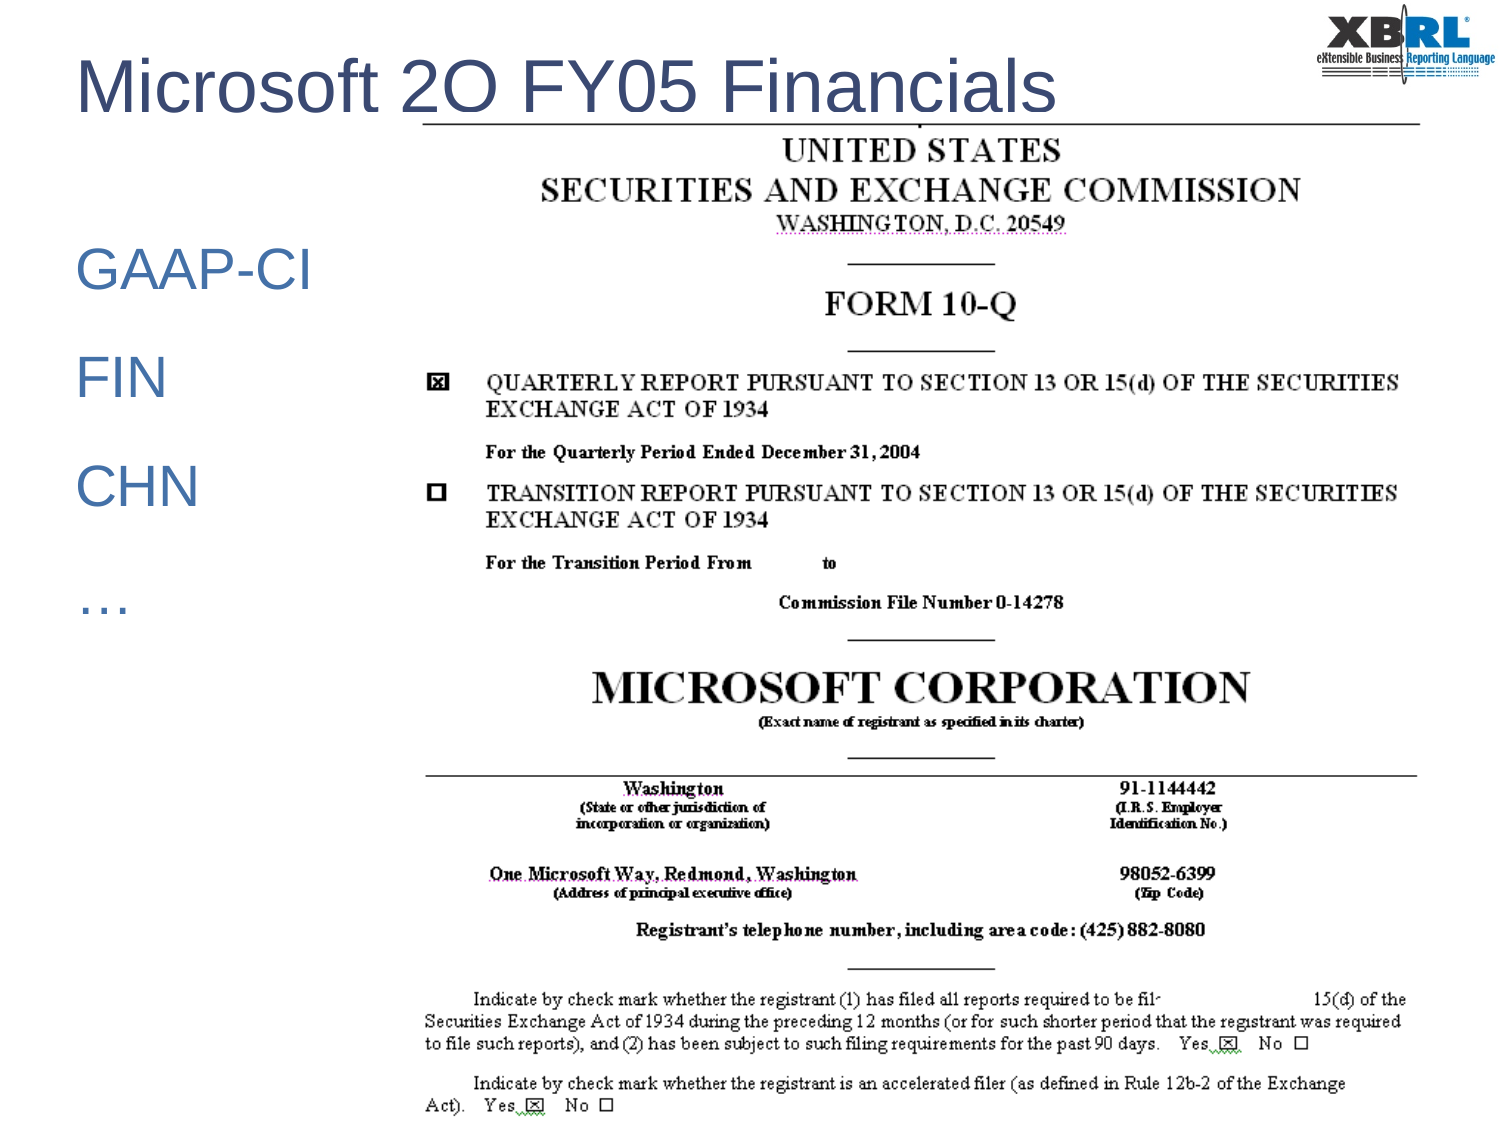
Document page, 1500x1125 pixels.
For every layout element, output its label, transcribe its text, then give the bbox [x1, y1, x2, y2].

picture [1312, 0, 1500, 89]
list GAAP-CI FIN CHN … [74, 224, 319, 1051]
title Microsoft 2Q FY05 Financials [0, 0, 1301, 213]
picture [324, 112, 1497, 1122]
